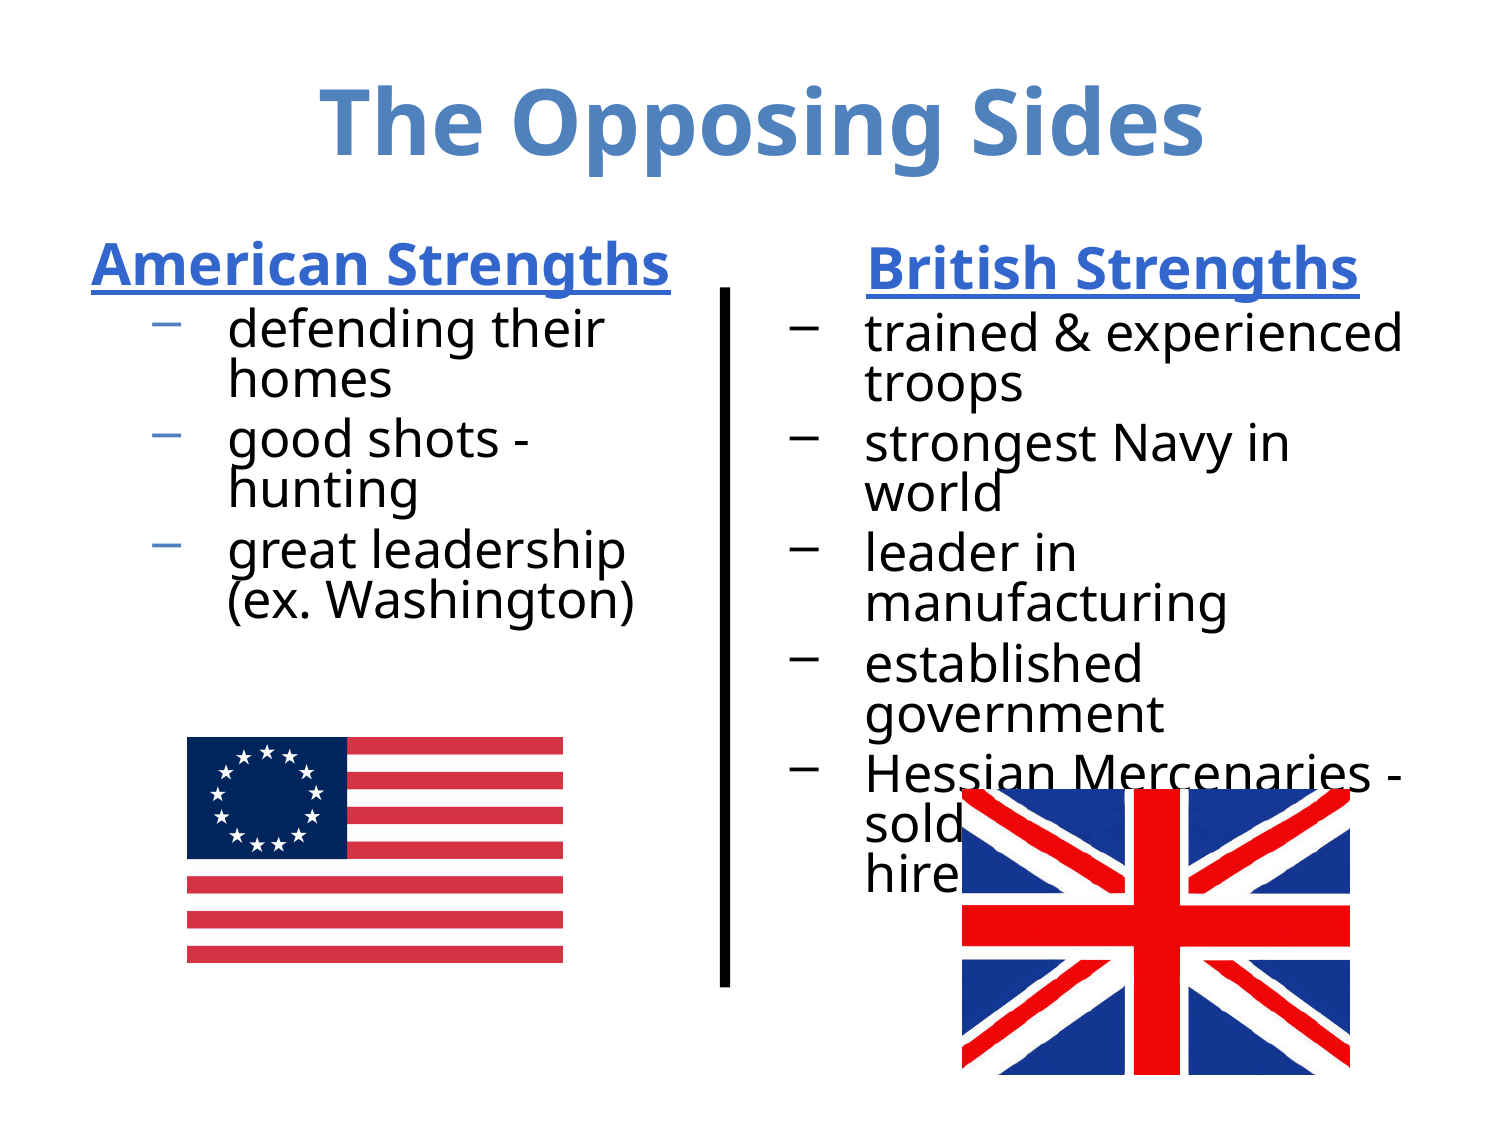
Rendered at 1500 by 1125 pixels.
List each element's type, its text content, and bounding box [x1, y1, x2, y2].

picture [187, 736, 563, 963]
list British Strengths trained & experienced troops strongest Navy in world leader in manufacturing established government Hessian Mercenaries - soldiers who were hired to fight [699, 237, 1450, 1038]
text_box American Strengths defending their homes good shots - hunting great leadership (ex. Washington) [62, 219, 700, 963]
picture [962, 788, 1351, 1076]
title The Opposing Sides [87, 24, 1438, 213]
